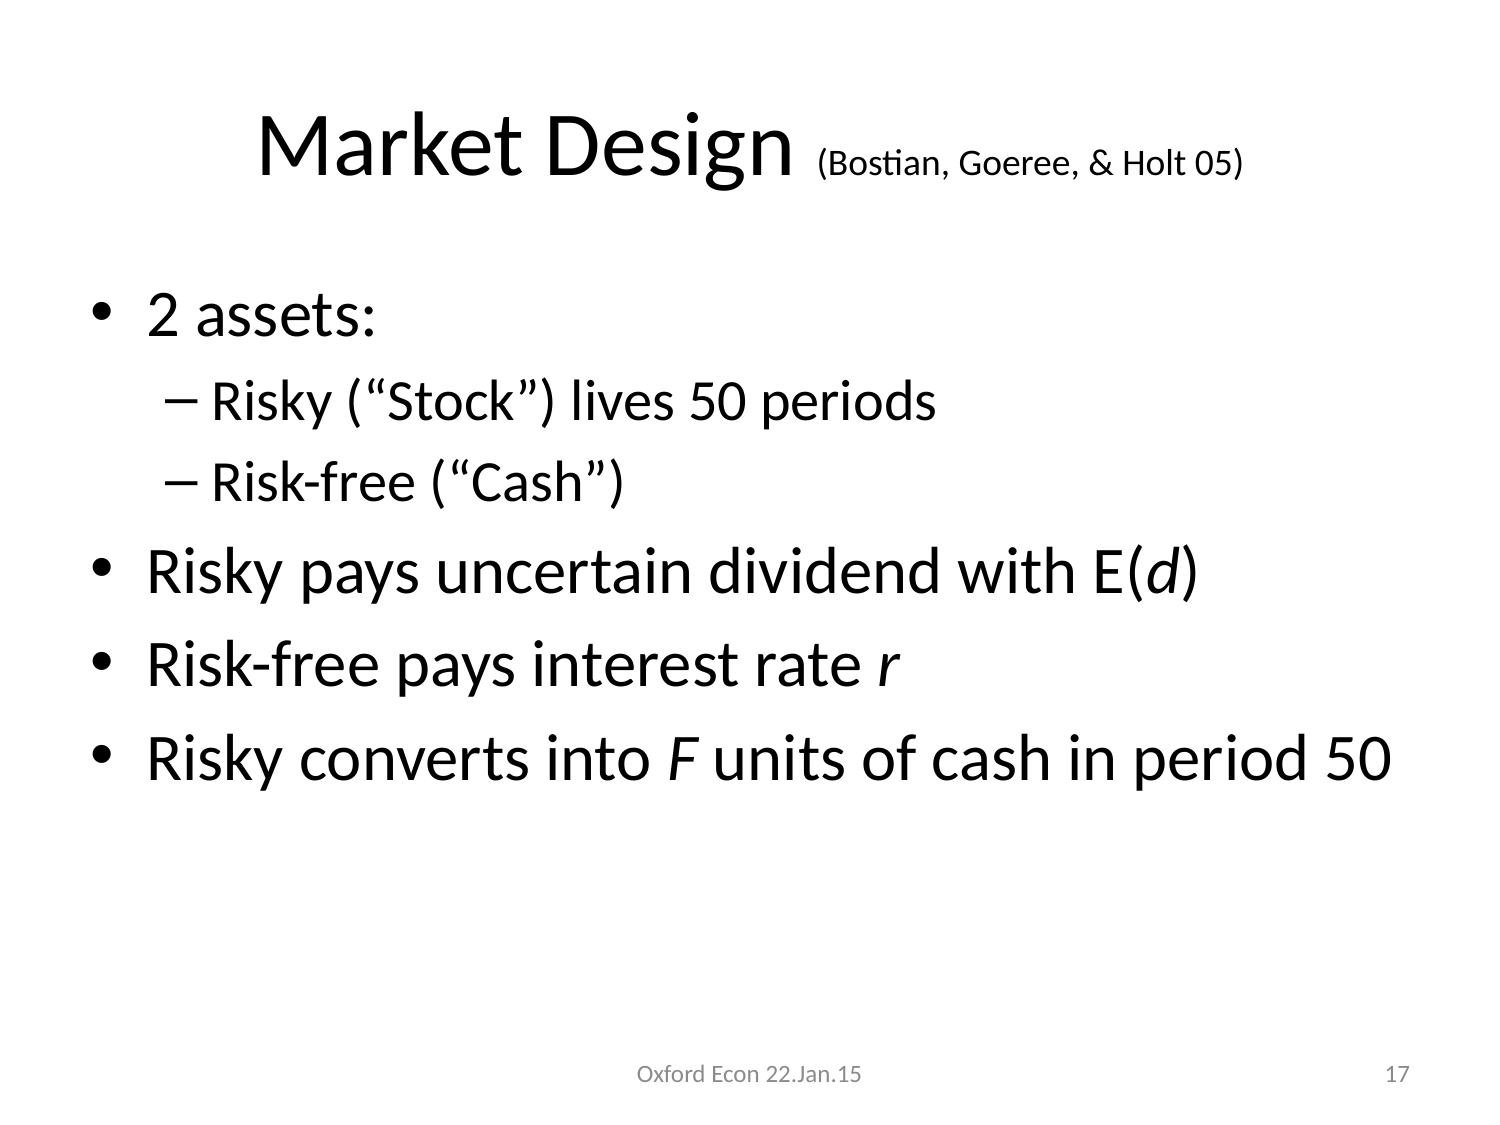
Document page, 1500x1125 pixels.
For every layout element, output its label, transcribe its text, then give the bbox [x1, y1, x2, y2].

list 2 assets: Risky (“Stock”) lives 50 periods Risk-free (“Cash”) Risky pays uncertain dividend with E(d) Risk-free pays interest rate r Risky converts into F units of cash in period 50 [75, 262, 1425, 1005]
title Market Design (Bostian, Goeree, & Holt 05) [75, 45, 1425, 233]
slide_number 17 [1074, 1042, 1425, 1103]
footer Oxford Econ 22.Jan.15 [512, 1042, 988, 1103]
